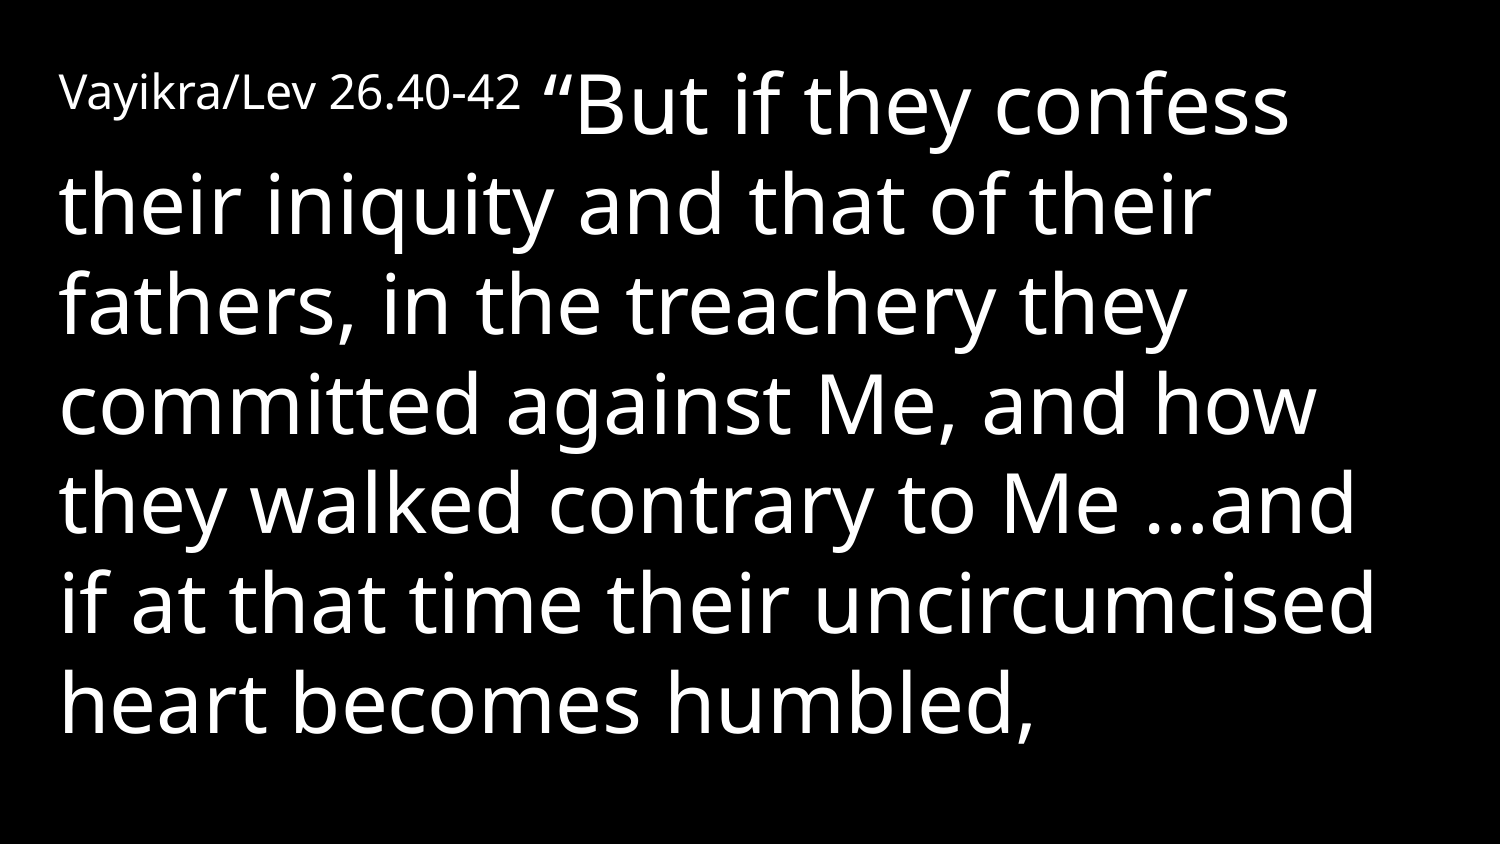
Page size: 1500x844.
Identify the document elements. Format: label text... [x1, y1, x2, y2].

list Vayikra/Lev 26.40-42 “But if they confess their iniquity and that of their fathers, in the treachery they committed against Me, and how they walked contrary to Me …and if at that time their uncircumcised heart becomes humbled, [50, 46, 1425, 810]
